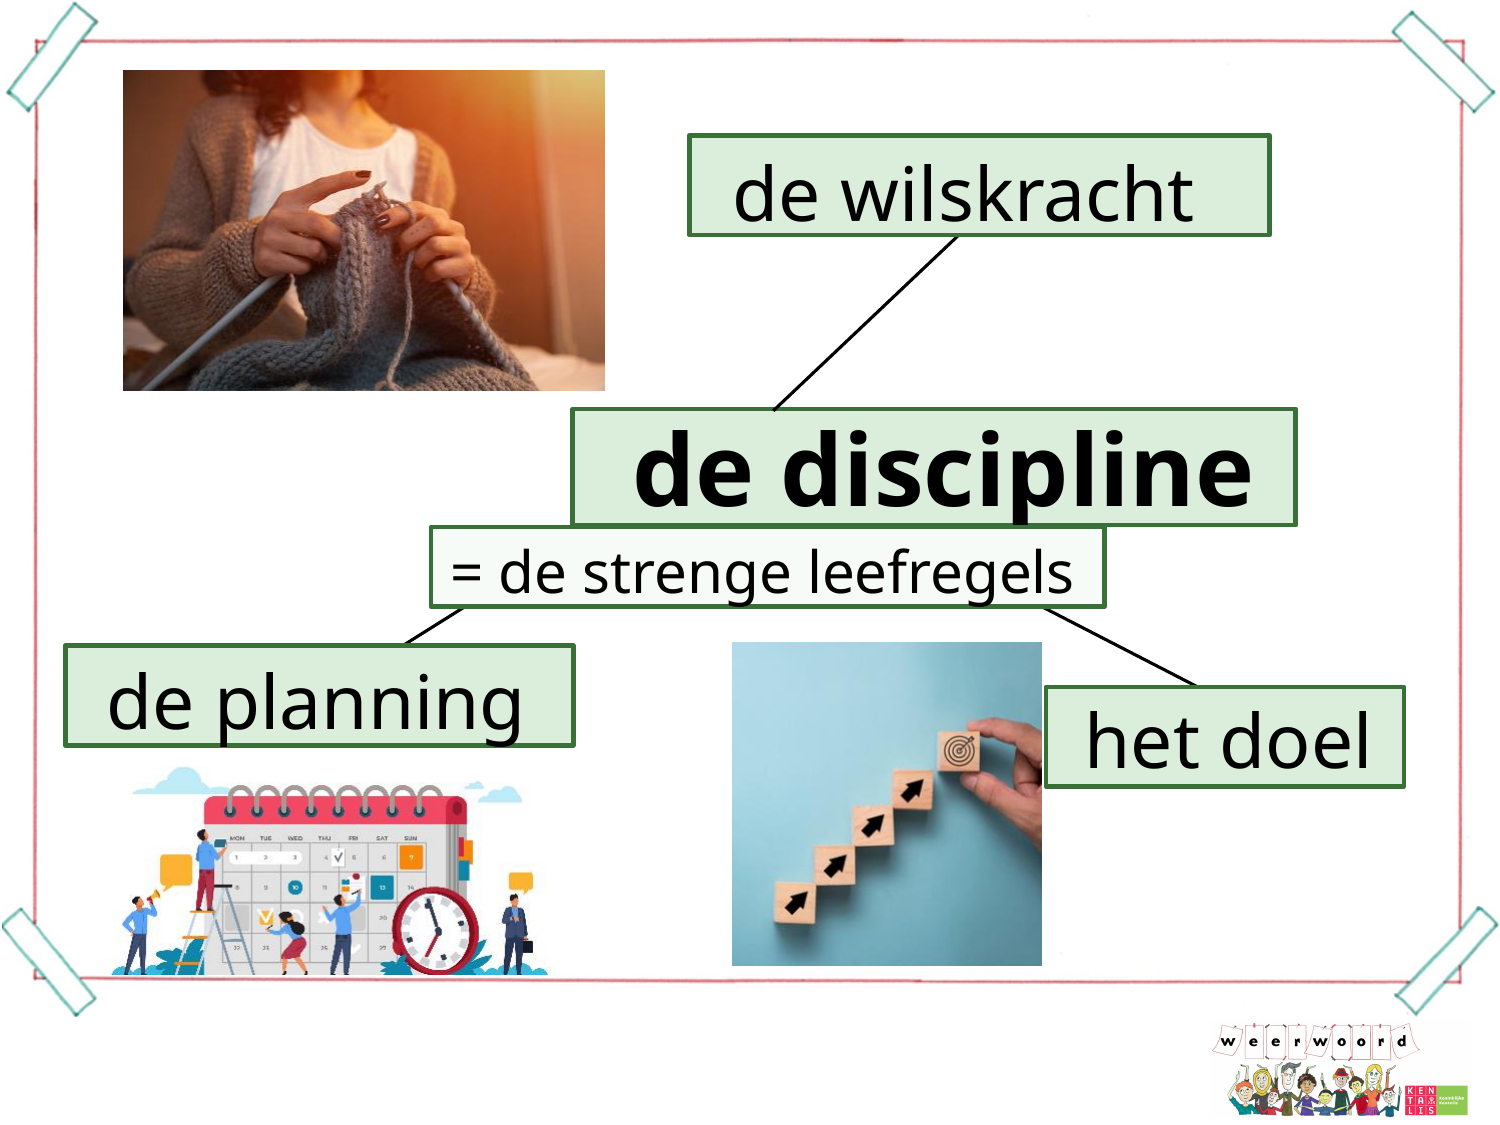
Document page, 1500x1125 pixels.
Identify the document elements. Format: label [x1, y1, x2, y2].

text_box [300, 526, 593, 710]
text_box [886, 526, 1199, 688]
text_box [773, 234, 960, 412]
picture [2, 0, 1500, 1118]
